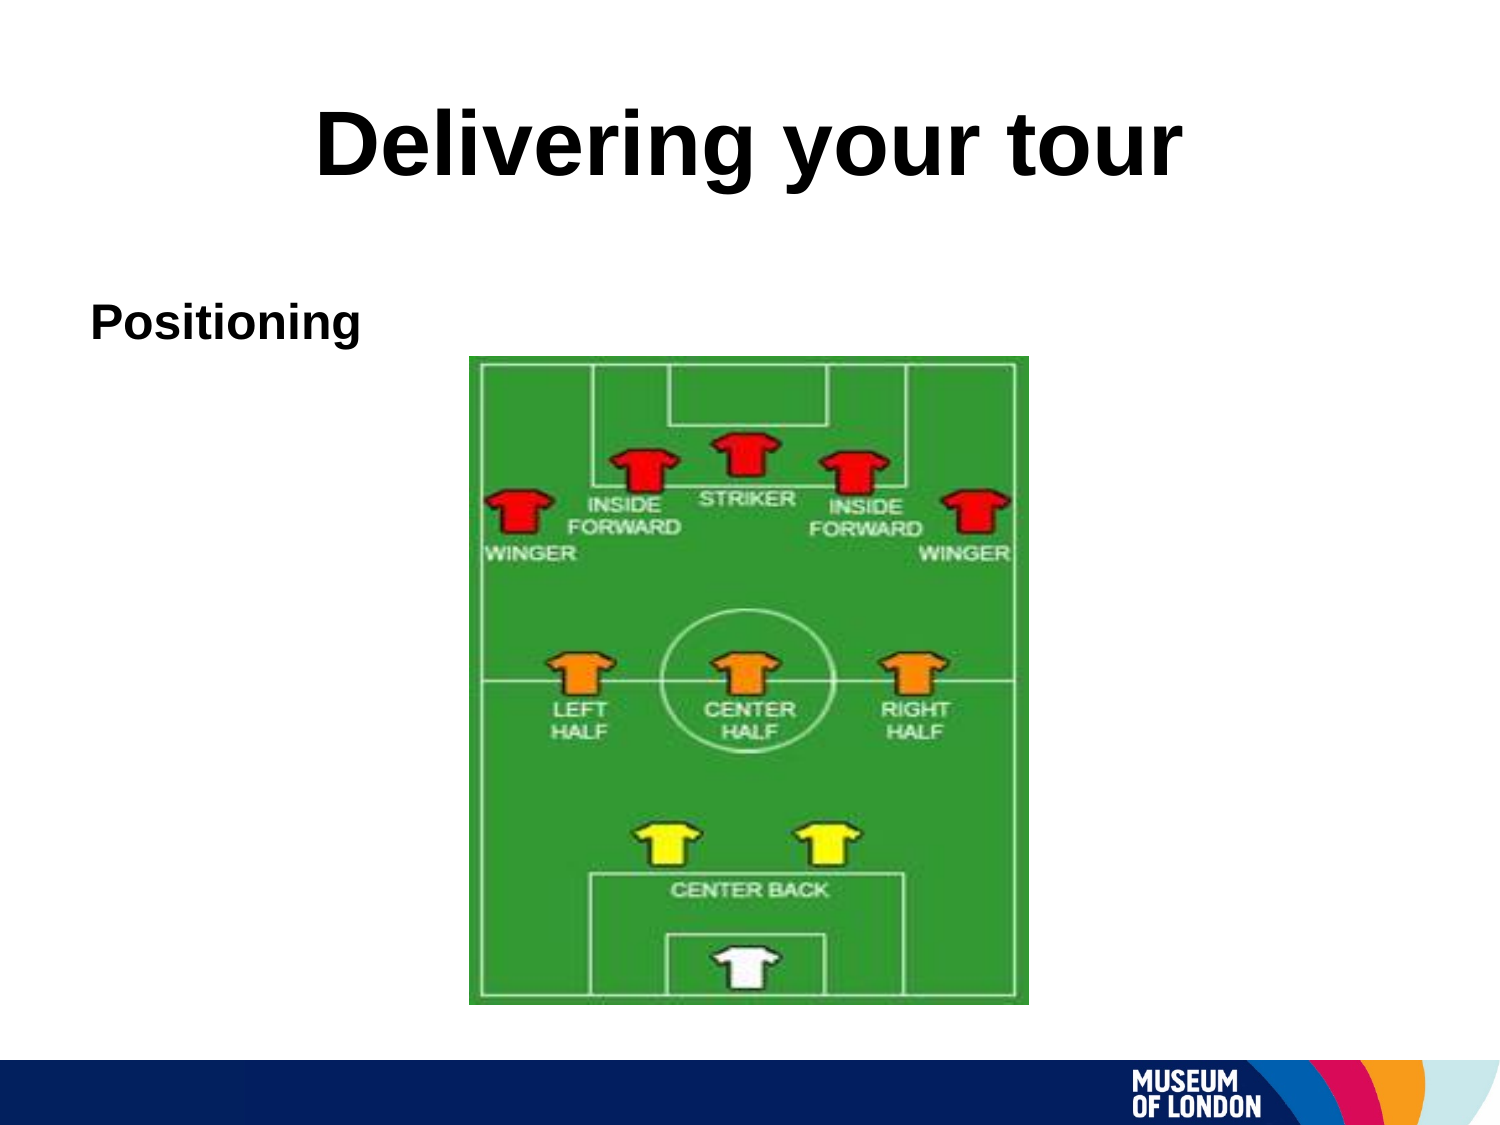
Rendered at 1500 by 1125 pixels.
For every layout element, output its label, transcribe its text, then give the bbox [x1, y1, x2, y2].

list Positioning [75, 251, 1424, 357]
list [469, 356, 1029, 1006]
title Delivering your tour [75, 45, 1425, 233]
picture [0, 1060, 1500, 1125]
